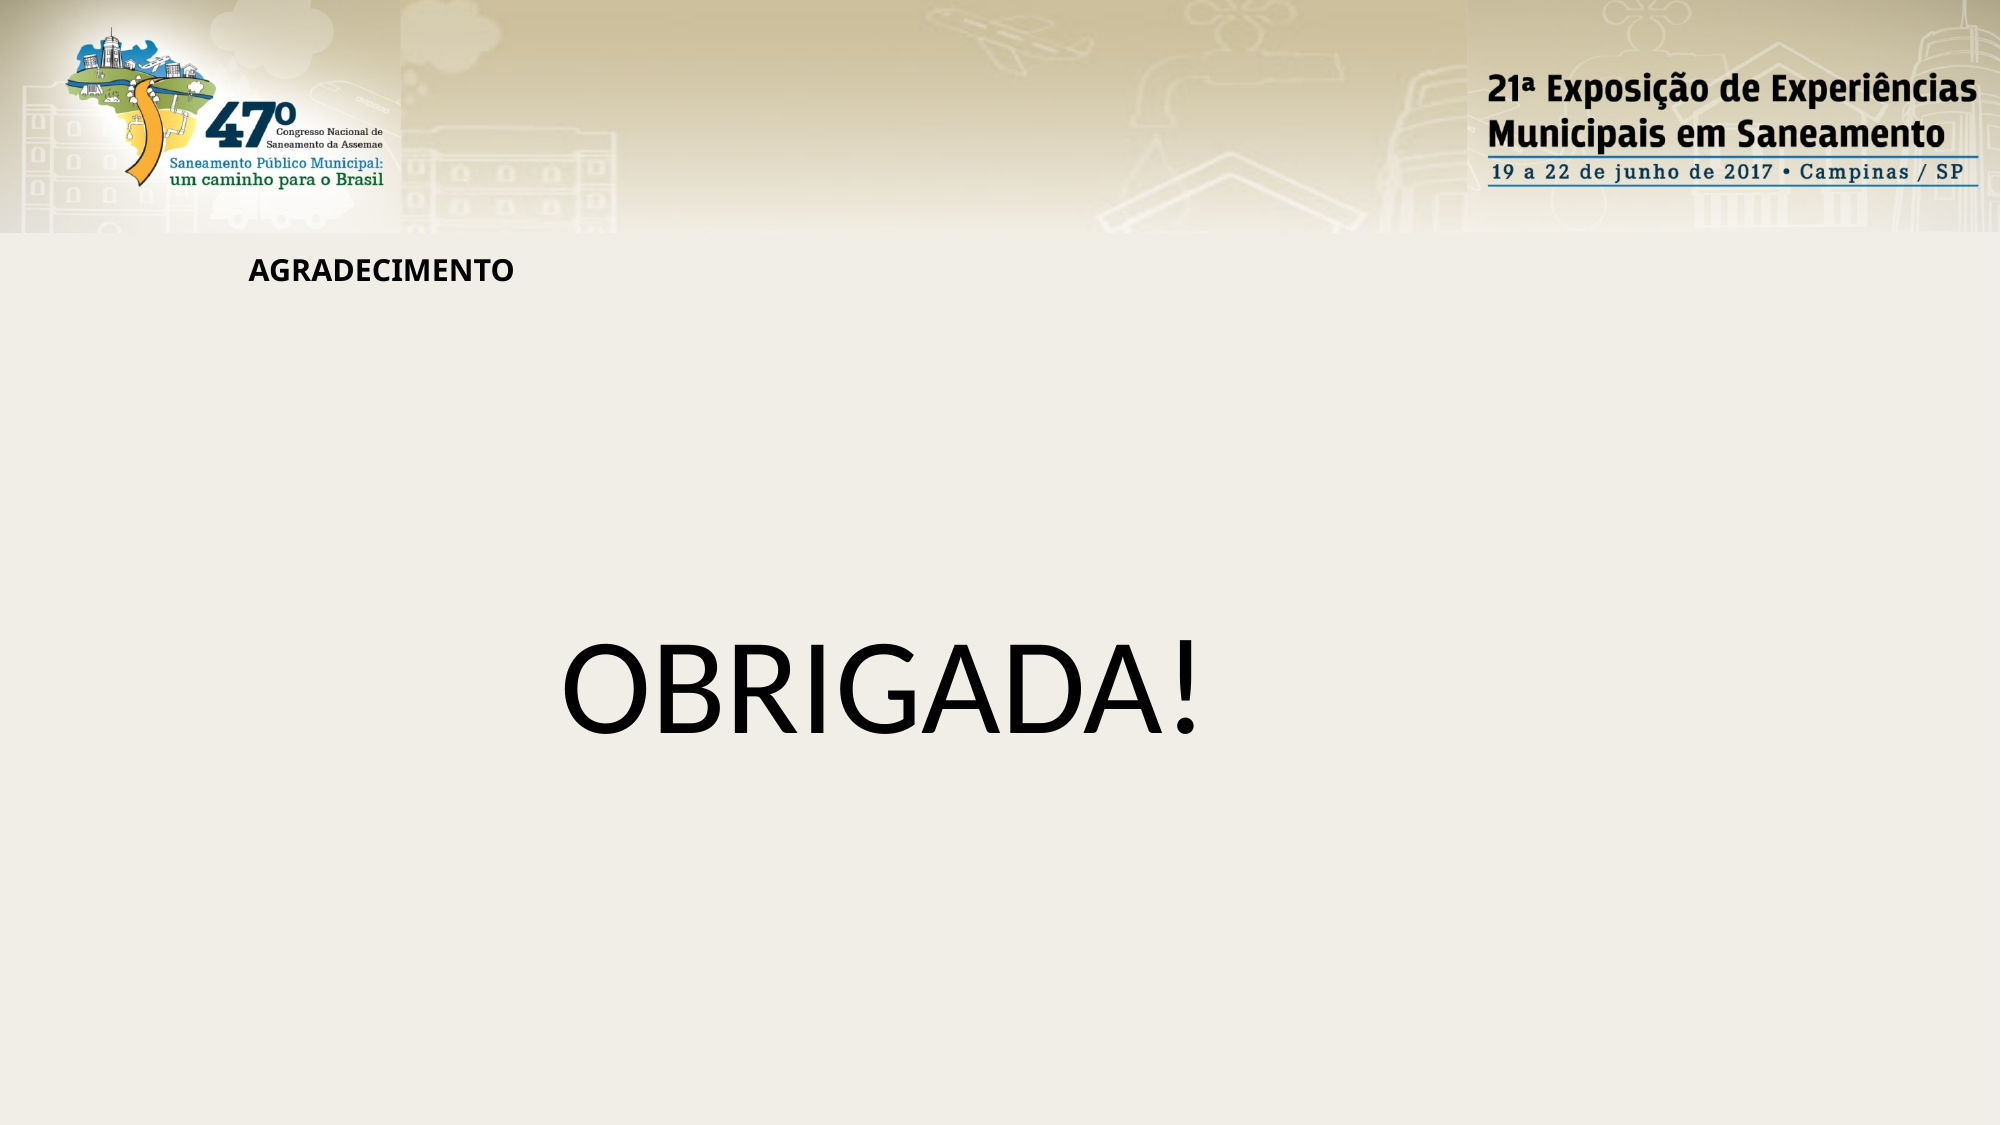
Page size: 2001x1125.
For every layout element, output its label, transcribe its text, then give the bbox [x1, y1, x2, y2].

picture [0, 0, 2000, 233]
text_box OBRIGADA! [224, 348, 1545, 888]
title AGRADECIMENTO [233, 248, 1734, 333]
